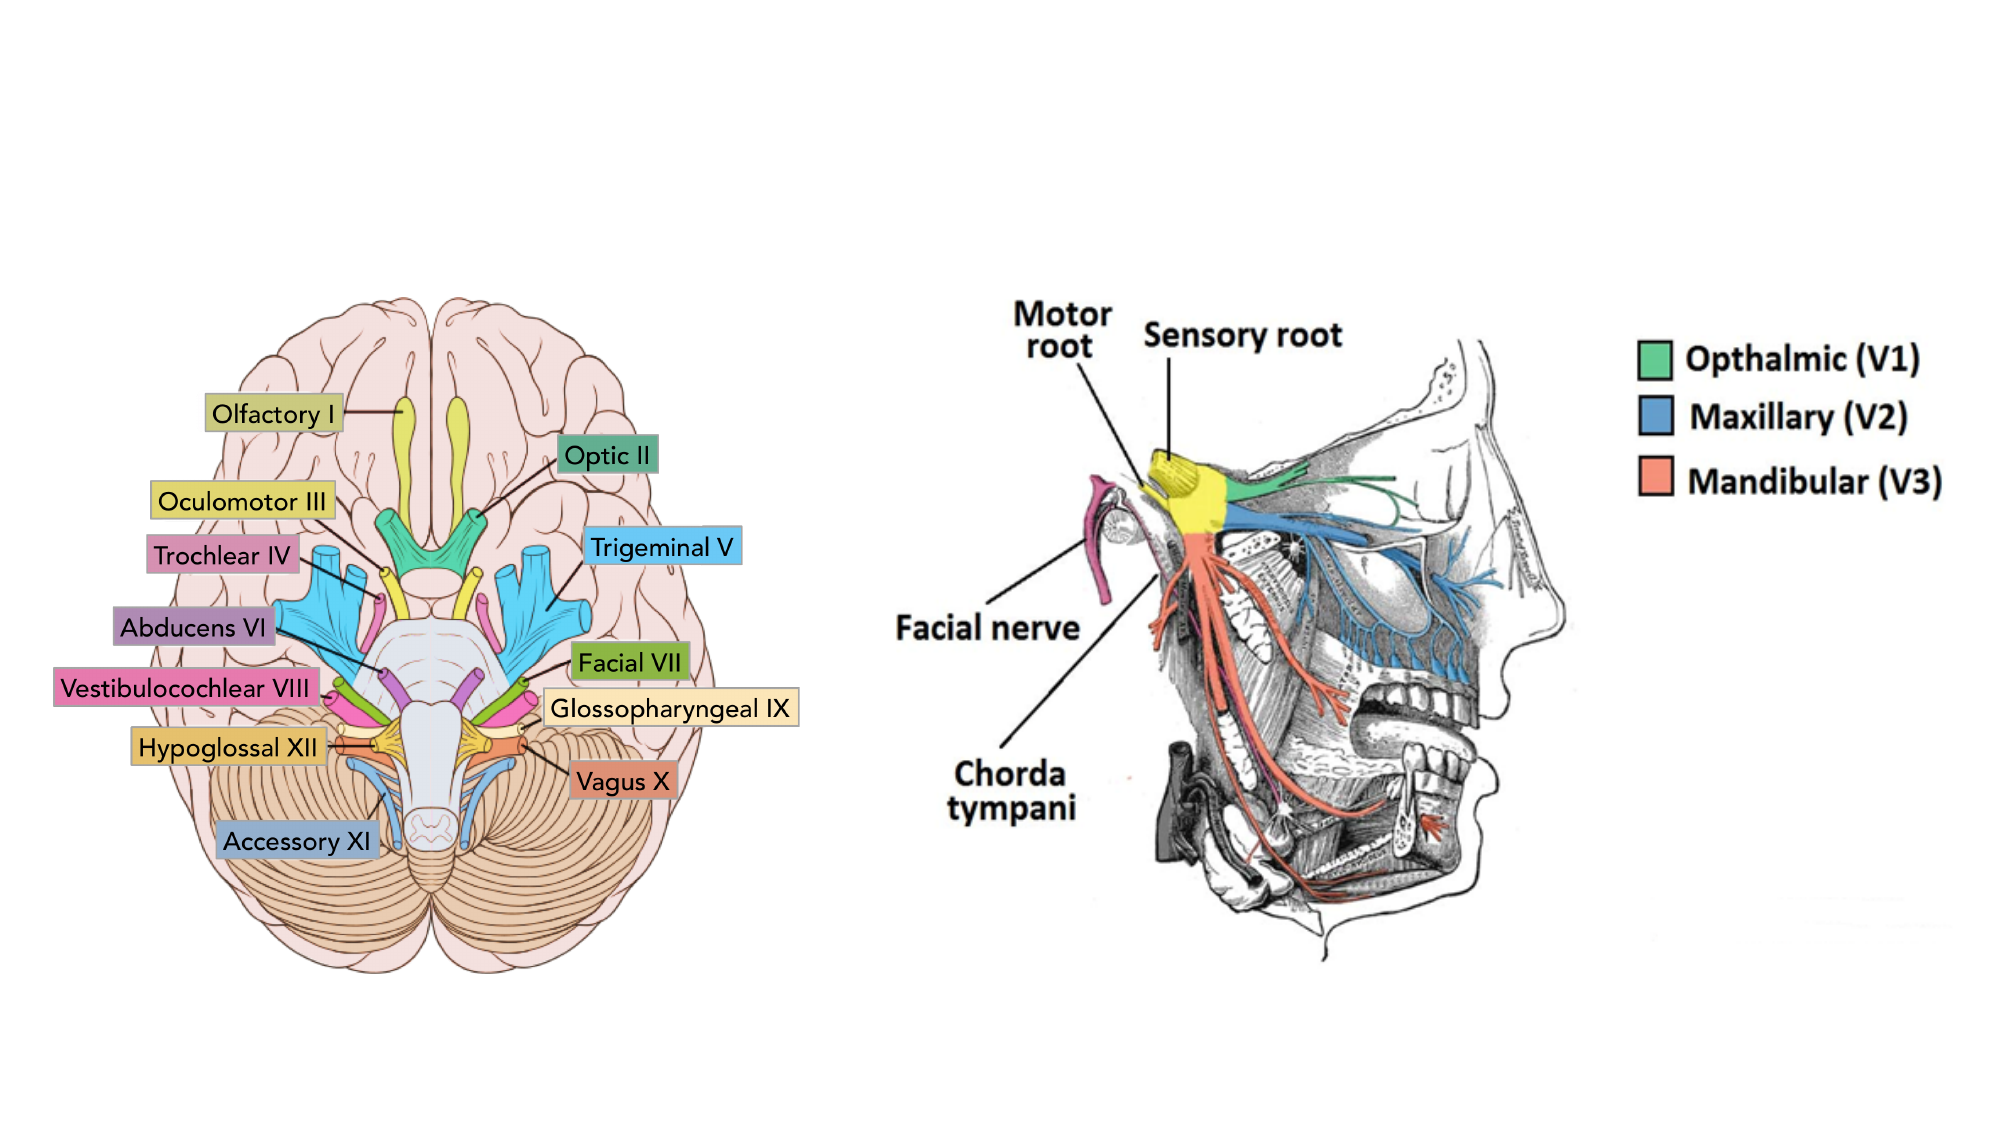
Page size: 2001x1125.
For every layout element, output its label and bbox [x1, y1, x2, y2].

picture [53, 297, 800, 974]
picture [895, 297, 1964, 974]
